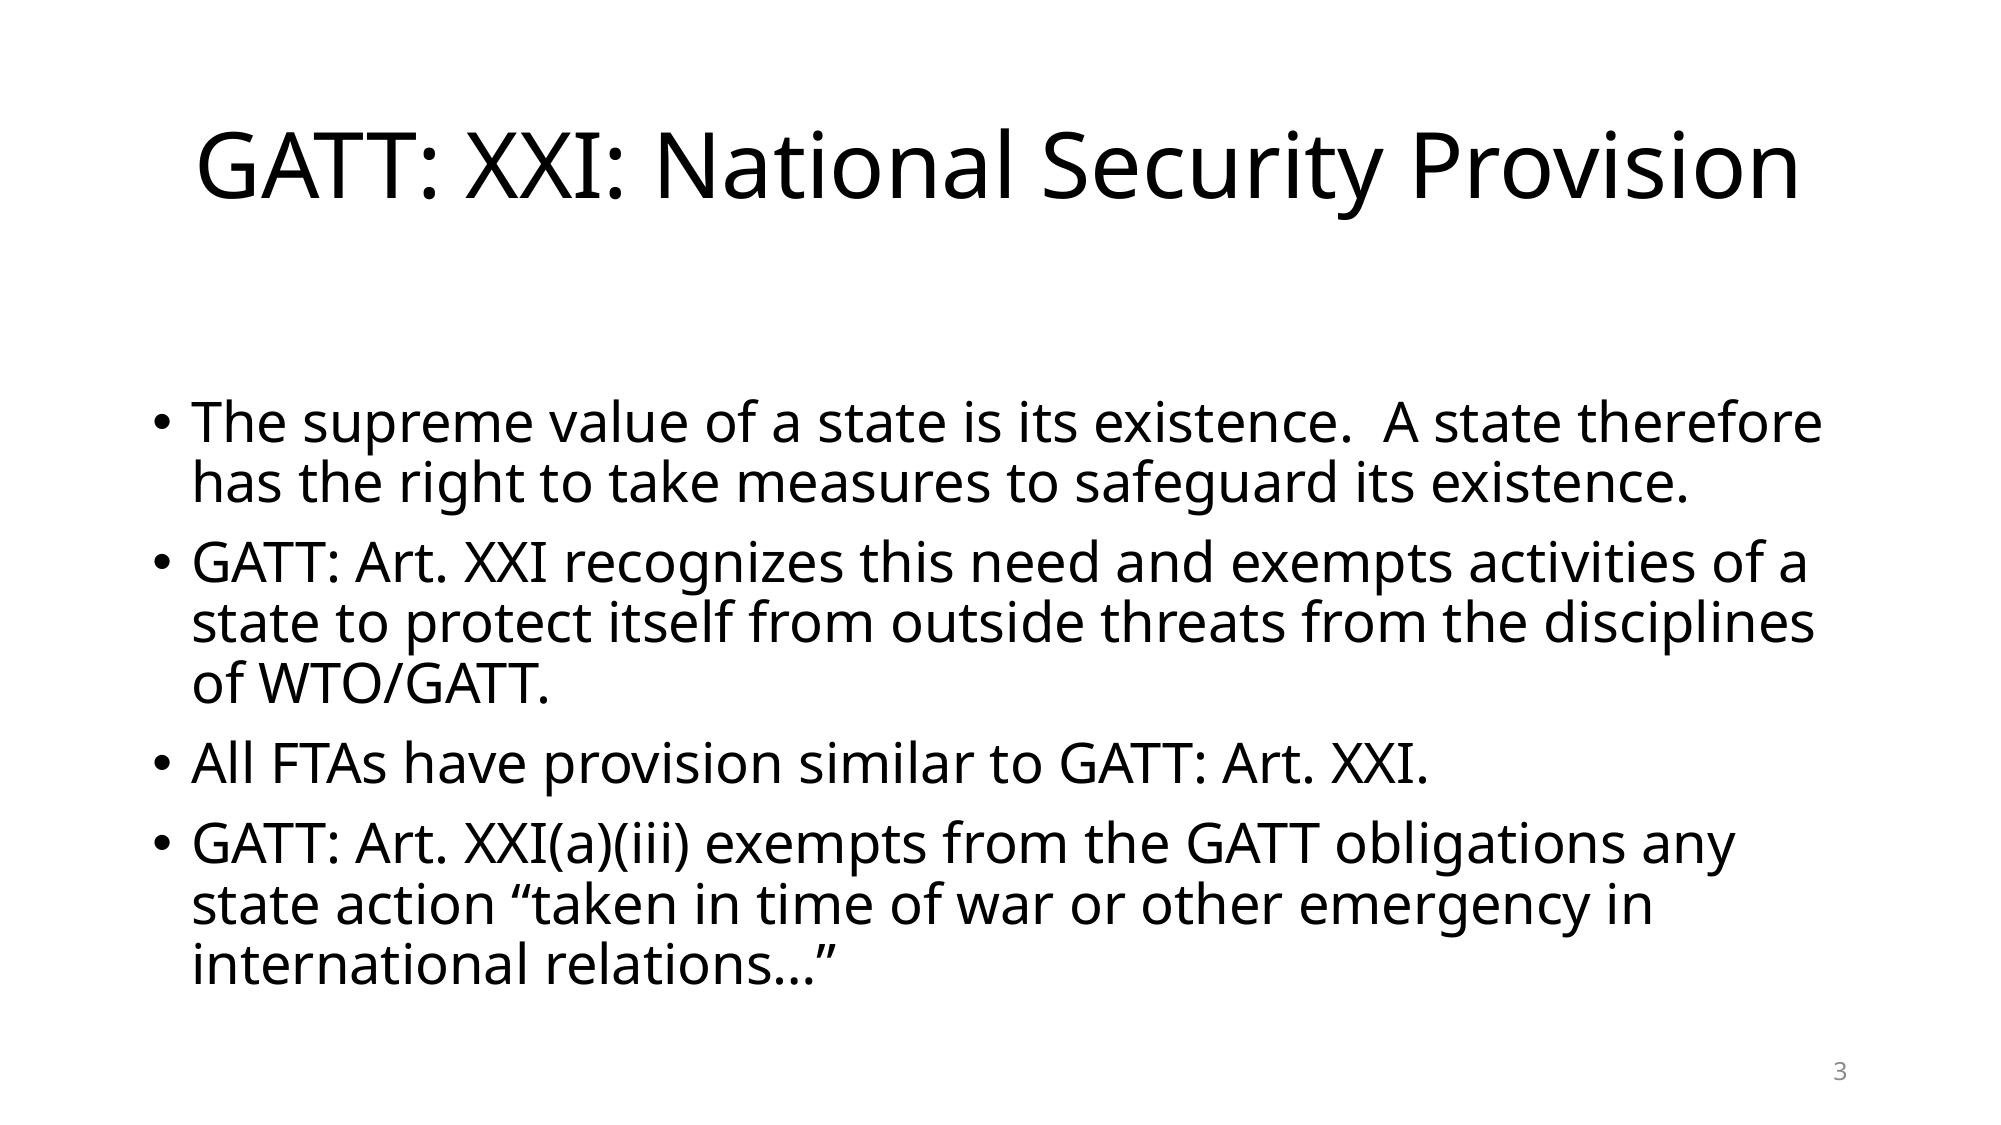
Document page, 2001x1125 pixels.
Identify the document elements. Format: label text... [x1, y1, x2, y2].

title GATT: XXI: National Security Provision [137, 59, 1863, 278]
slide_number 3 [1412, 1042, 1863, 1103]
list The supreme value of a state is its existence. A state therefore has the right to take measures to safeguard its existence. GATT: Art. XXI recognizes this need and exempts activities of a state to protect itself from outside threats from the disciplines of WTO/GATT. All FTAs have provision similar to GATT: Art. XXI. GATT: Art. XXI(a)(iii) exempts from the GATT obligations any state action “taken in time of war or other emergency in international relations…” [137, 299, 1863, 1014]
